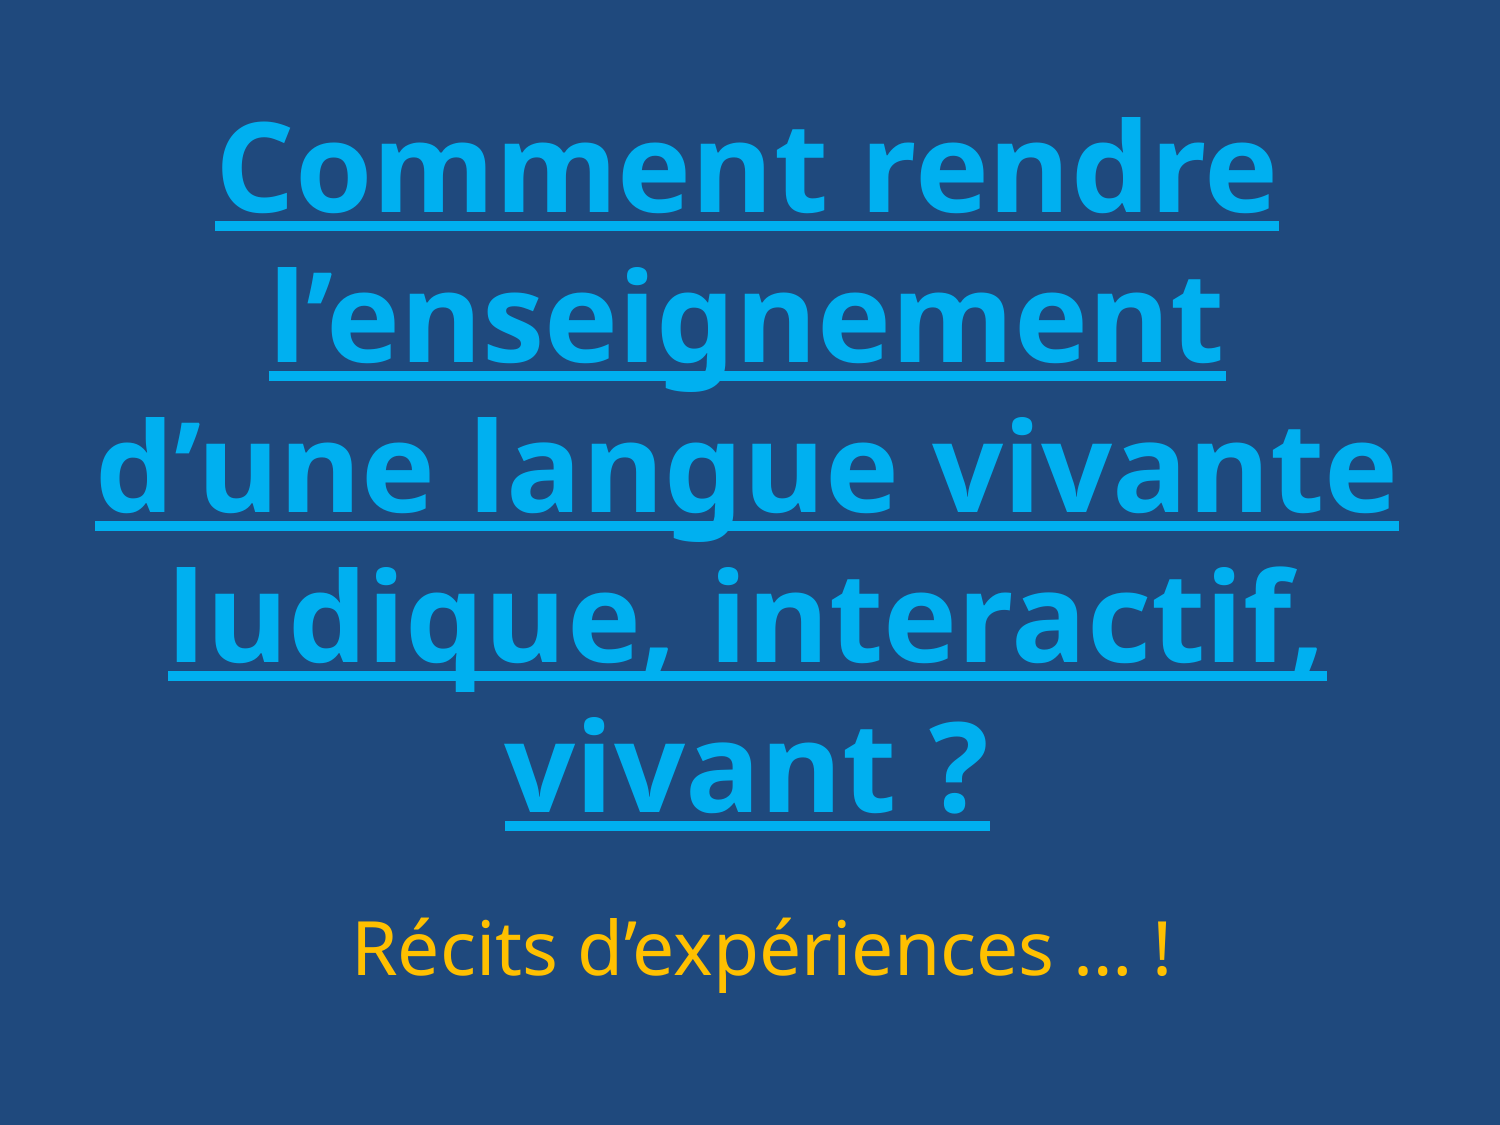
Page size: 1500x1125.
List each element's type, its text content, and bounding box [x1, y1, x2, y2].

text_box Récits d’expériences … ! [336, 893, 1500, 998]
title Comment rendre l’enseignement d’une langue vivante ludique, interactif, vivant ? [38, 364, 1457, 705]
title Comment rendre l’enseignement d’une langue vivante ludique, interactif, vivant ? [38, 219, 1457, 302]
text_box [38, 302, 1457, 364]
